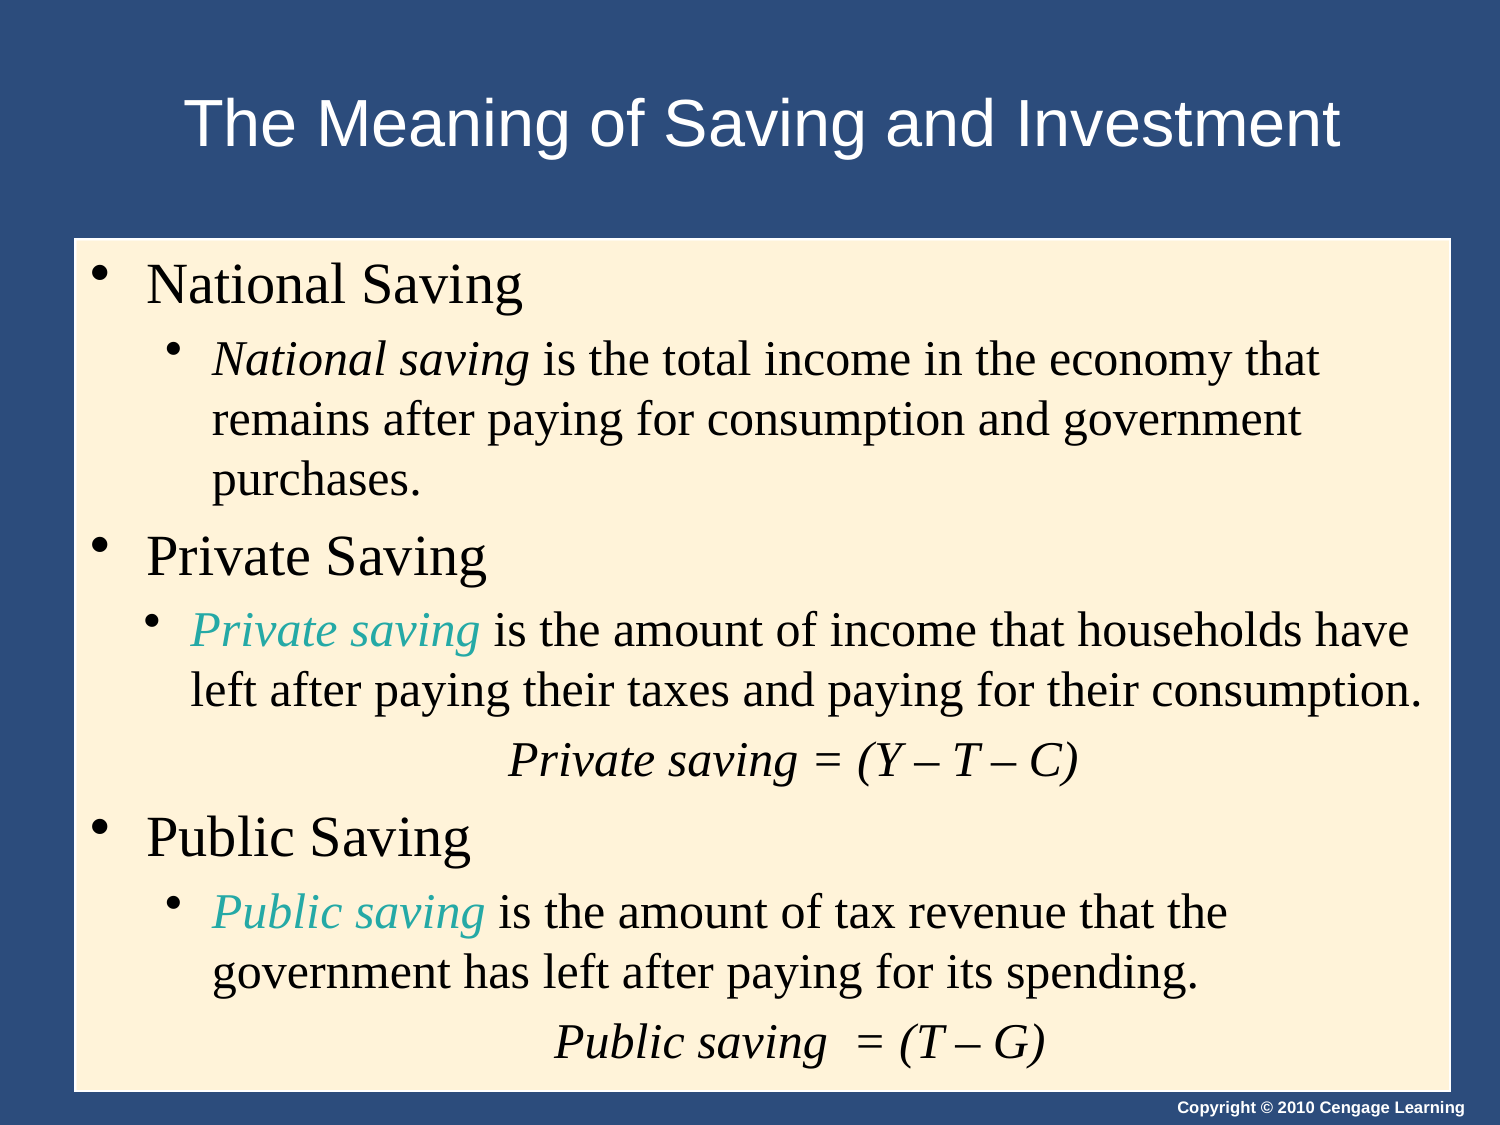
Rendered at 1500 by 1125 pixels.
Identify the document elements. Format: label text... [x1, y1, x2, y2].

list National Saving National saving is the total income in the economy that remains after paying for consumption and government purchases. Private Saving Private saving is the amount of income that households have left after paying their taxes and paying for their consumption. Private saving = (Y – T – C) Public Saving Public saving is the amount of tax revenue that the government has left after paying for its spending. Public saving = (T – G) [74, 237, 1450, 1090]
picture [74, 238, 1451, 1092]
title The Meaning of Saving and Investment [74, 24, 1451, 226]
